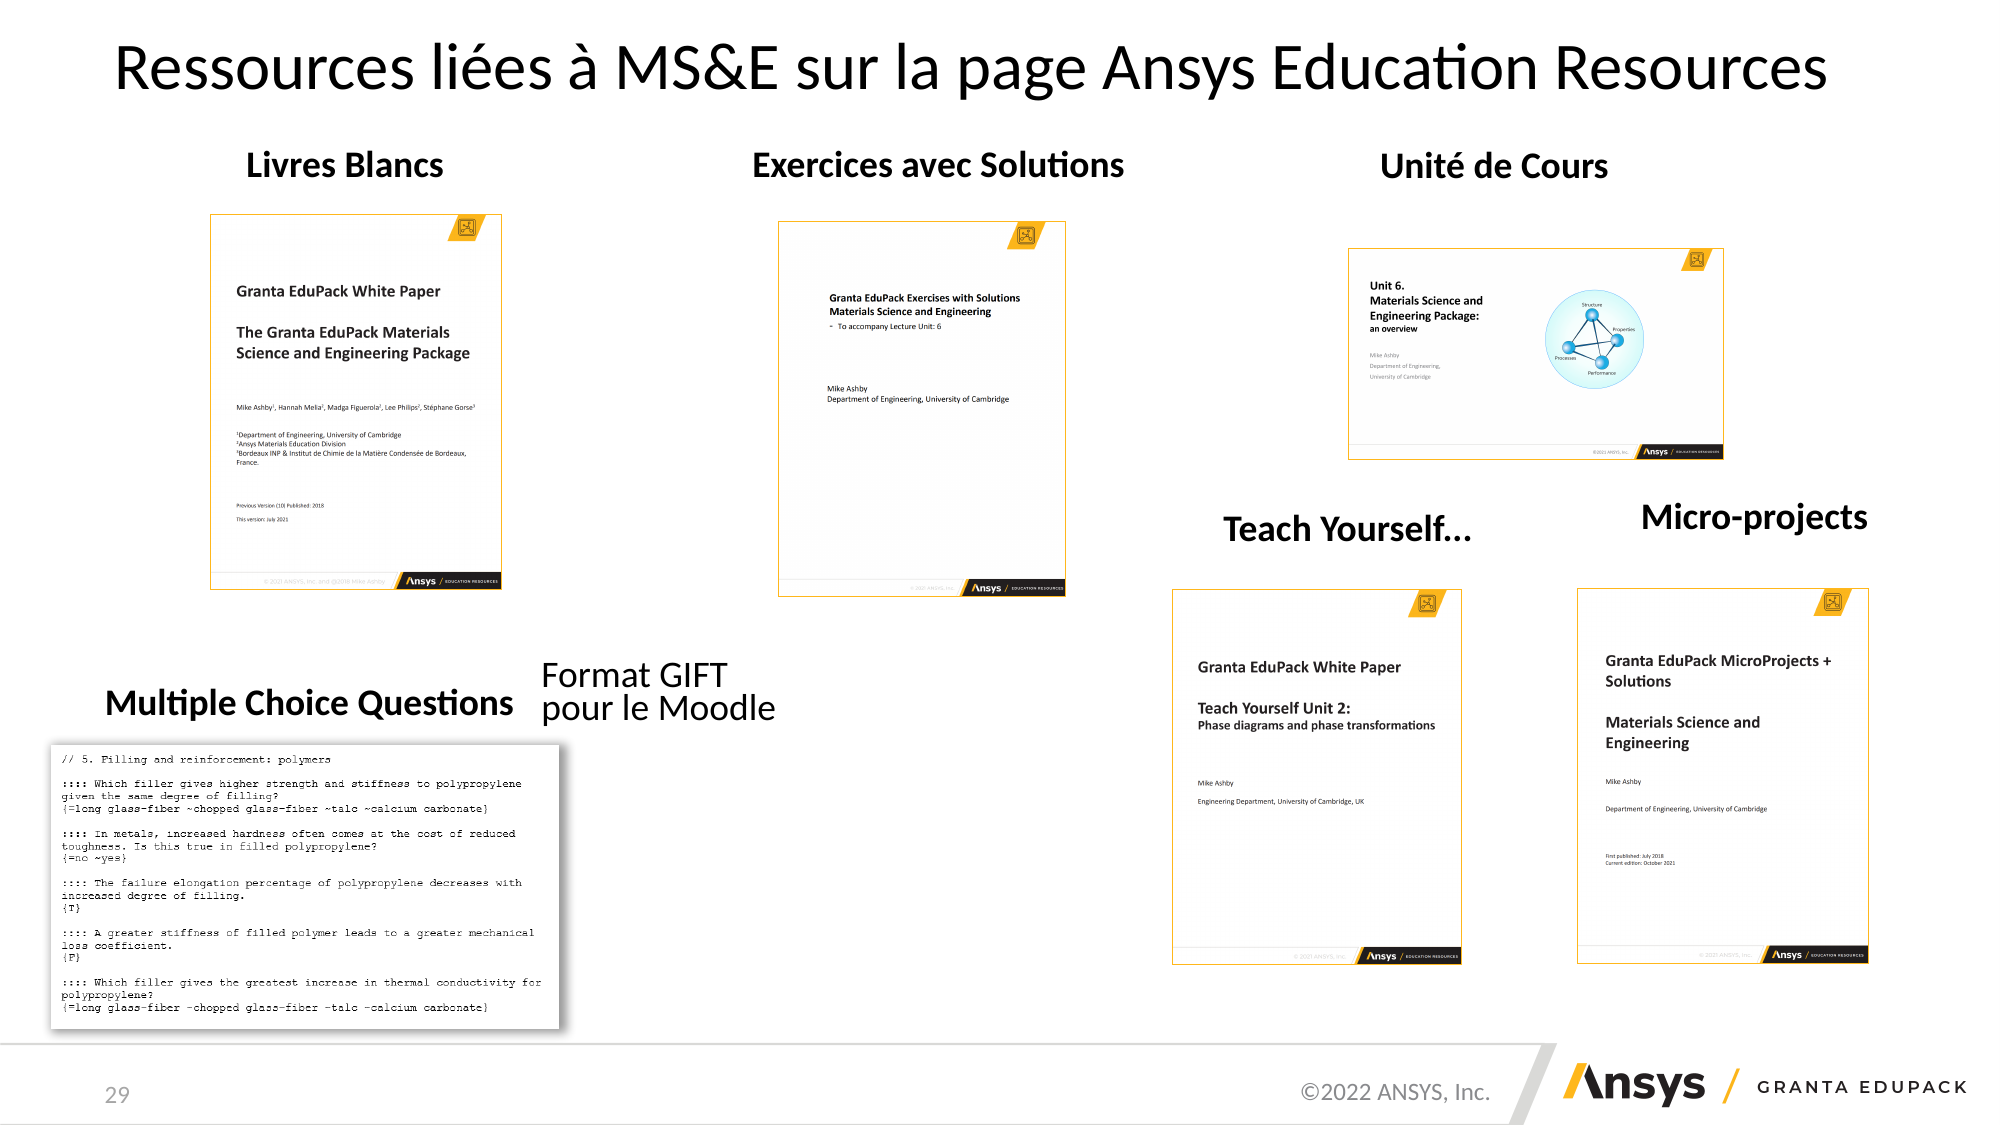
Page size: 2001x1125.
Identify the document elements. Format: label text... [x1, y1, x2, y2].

slide_number 29 [89, 1073, 540, 1114]
picture [0, 0, 2000, 1125]
text_box Micro-projects [1626, 484, 1884, 544]
text_box Teach Yourself... [1208, 496, 1488, 557]
title Ressources liées à MS&E sur la page Ansys Education Resources [99, 24, 1900, 164]
text_box Exercices avec Solutions [737, 132, 1140, 193]
text_box Format GIFT pour le Moodle [526, 654, 792, 736]
text_box Livres Blancs [231, 132, 460, 193]
text_box Multiple Choice Questions [90, 670, 526, 731]
text_box Unité de Cours [1365, 133, 1624, 194]
